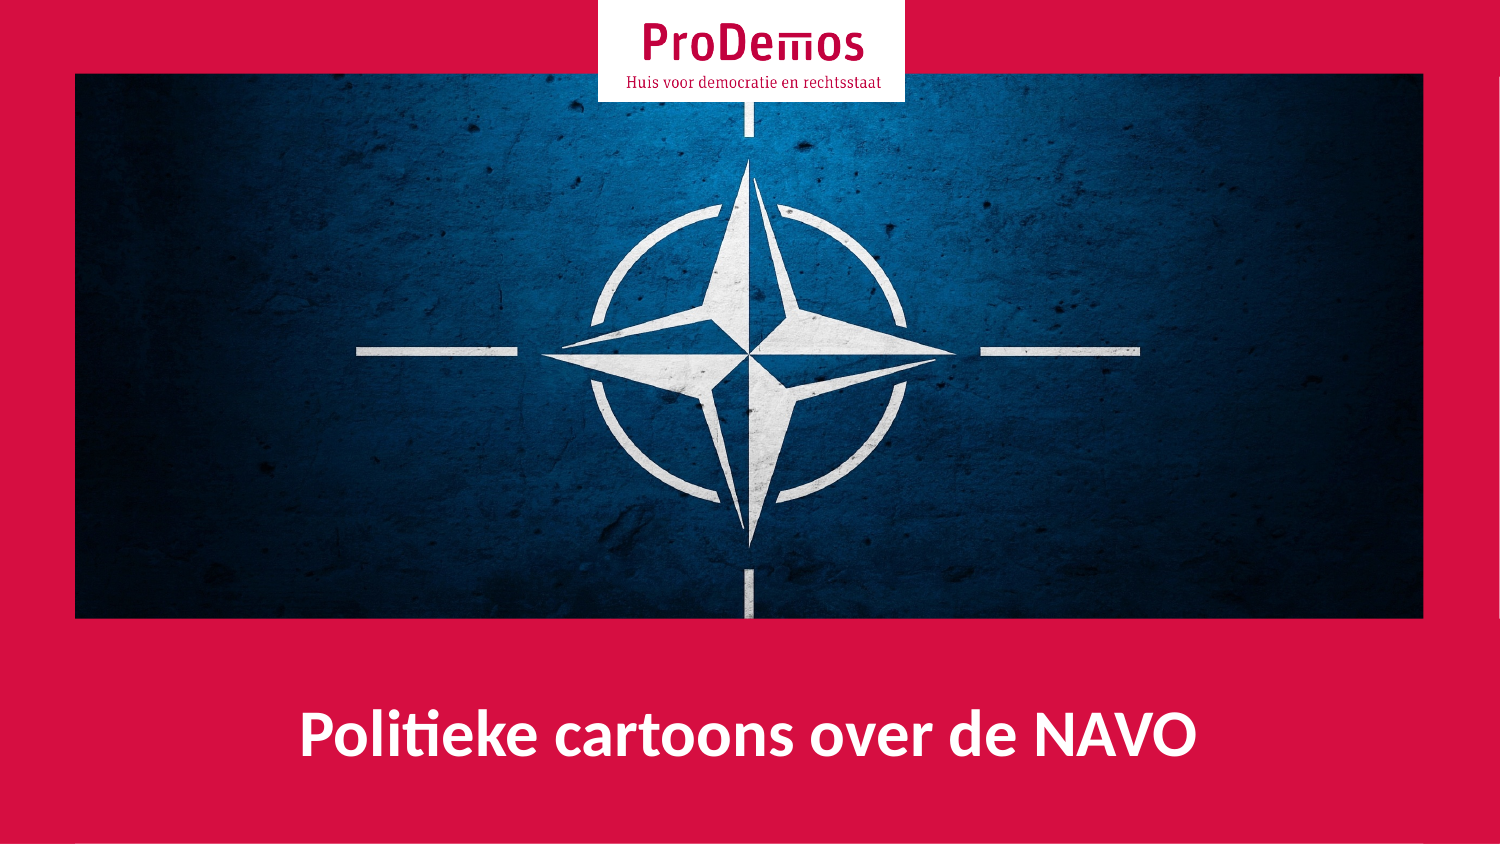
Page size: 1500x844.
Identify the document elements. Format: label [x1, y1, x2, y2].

picture [598, 0, 905, 103]
text_box [0, 0, 1500, 844]
